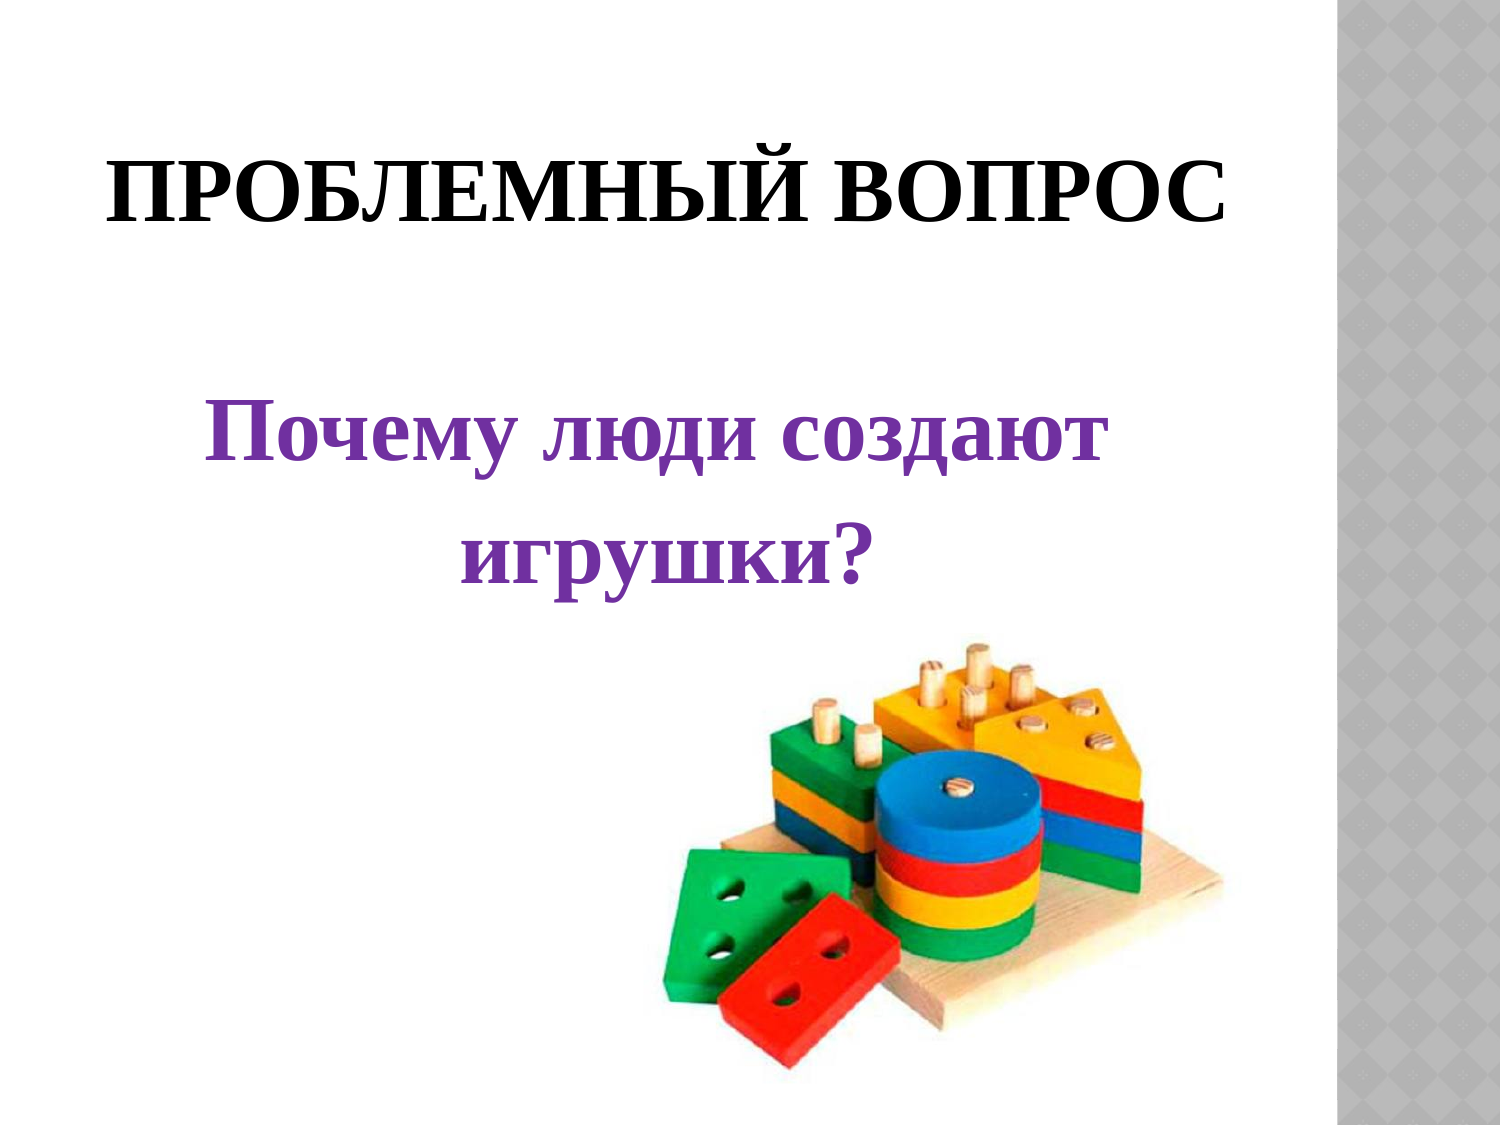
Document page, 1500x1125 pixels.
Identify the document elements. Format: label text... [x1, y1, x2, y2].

picture [643, 632, 1242, 1084]
list Почему люди создают игрушки? [75, 361, 1263, 1059]
title Проблемный вопрос [75, 52, 1263, 240]
